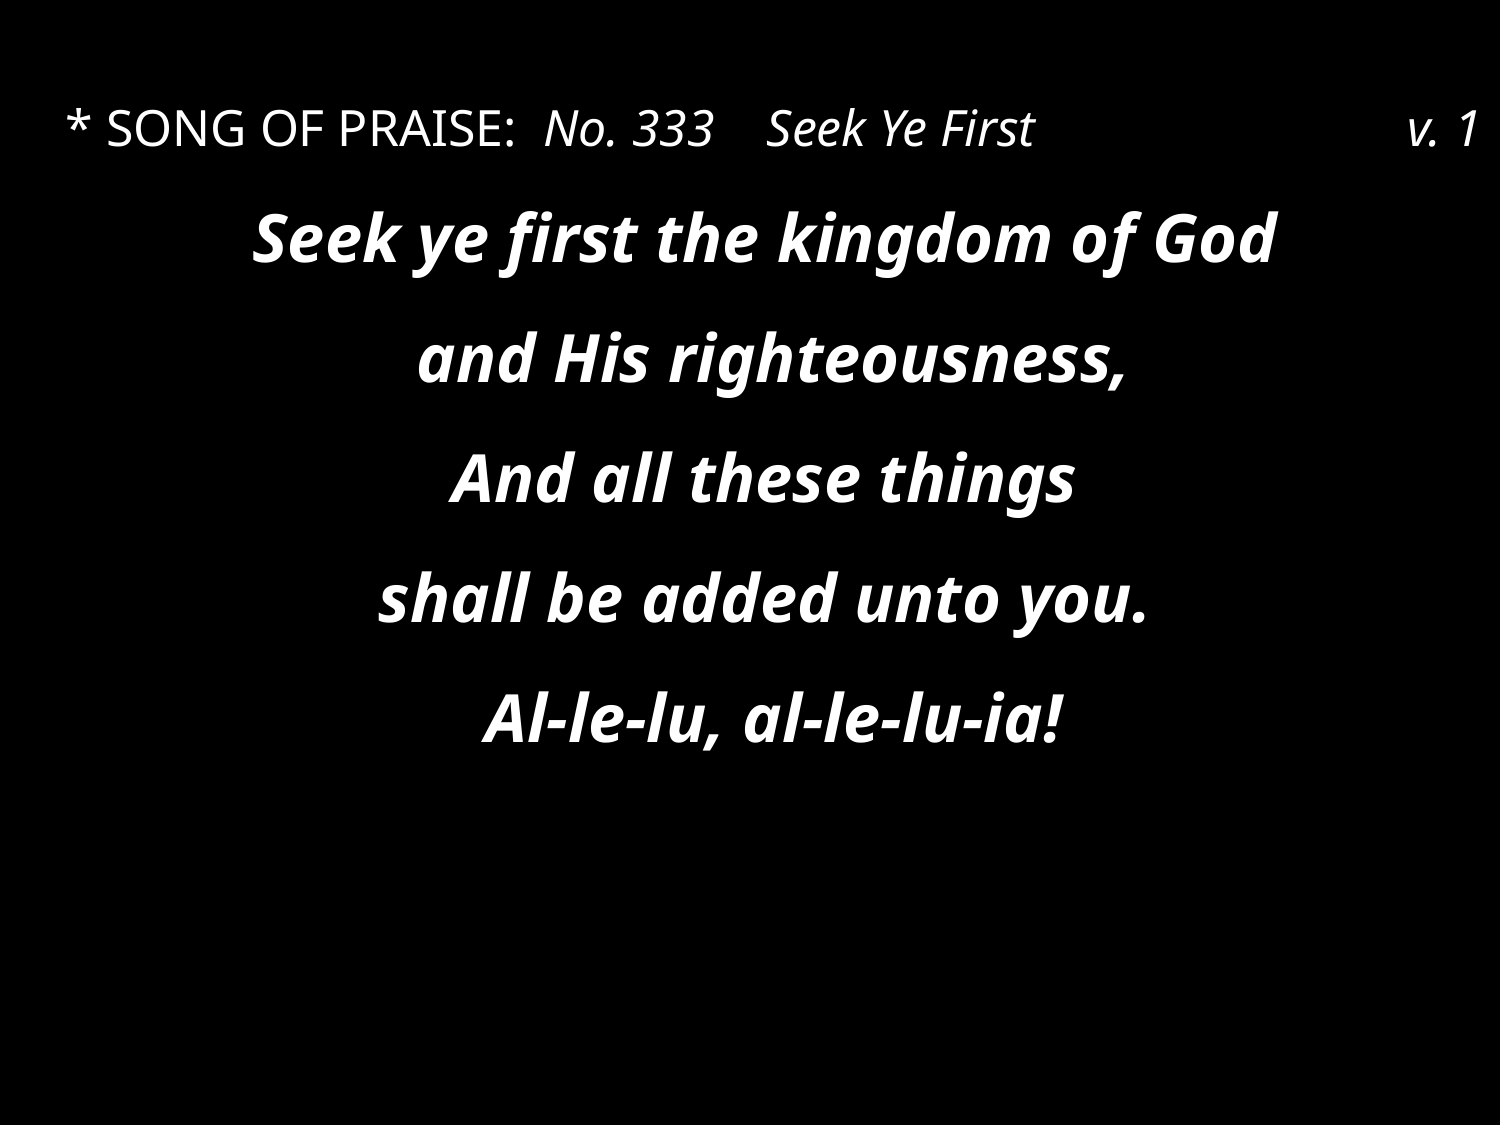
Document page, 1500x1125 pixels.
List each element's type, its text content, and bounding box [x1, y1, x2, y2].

text_box * SONG OF PRAISE: No. 333 Seek Ye First v. 1 Seek ye first the kingdom of God and His righteousness, And all these things shall be added unto you. Al-le-lu, al-le-lu-ia! [0, 28, 1500, 1125]
